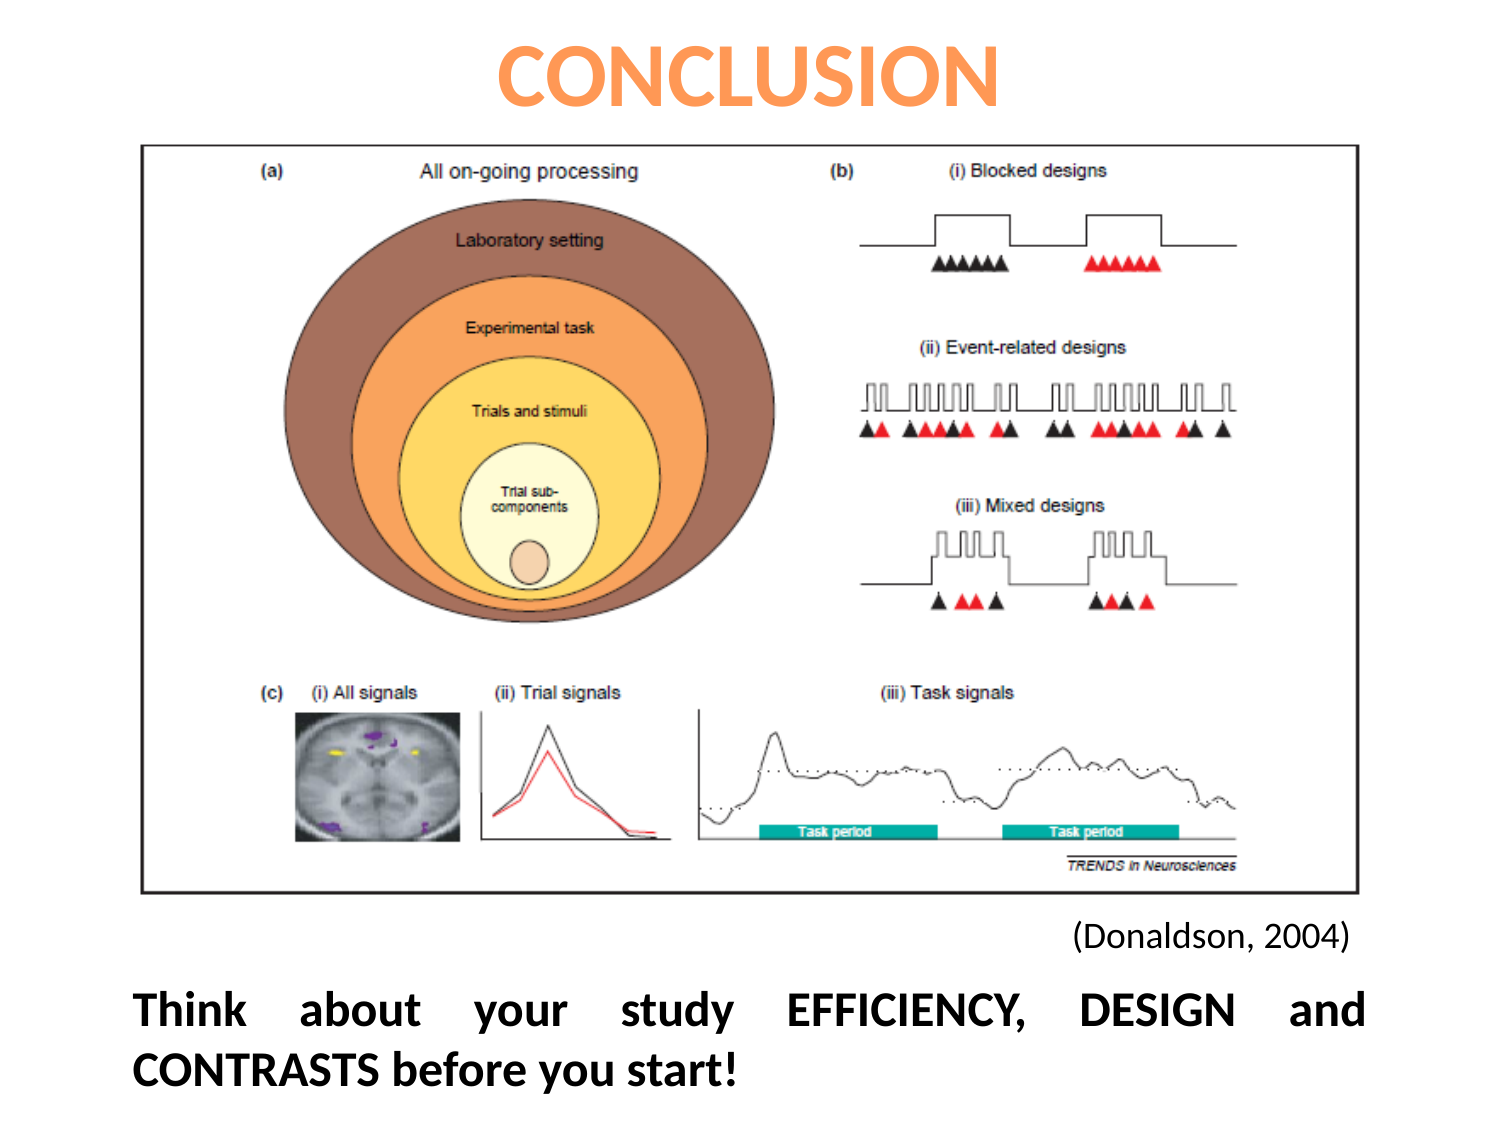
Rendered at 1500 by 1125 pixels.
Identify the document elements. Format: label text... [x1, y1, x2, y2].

text_box CONCLUSION [481, 7, 1018, 125]
text_box Think about your study EFFICIENCY, DESIGN and CONTRASTS before you start! [117, 969, 1383, 1105]
text_box (Donaldson, 2004) [1057, 903, 1400, 964]
picture [117, 126, 1383, 906]
